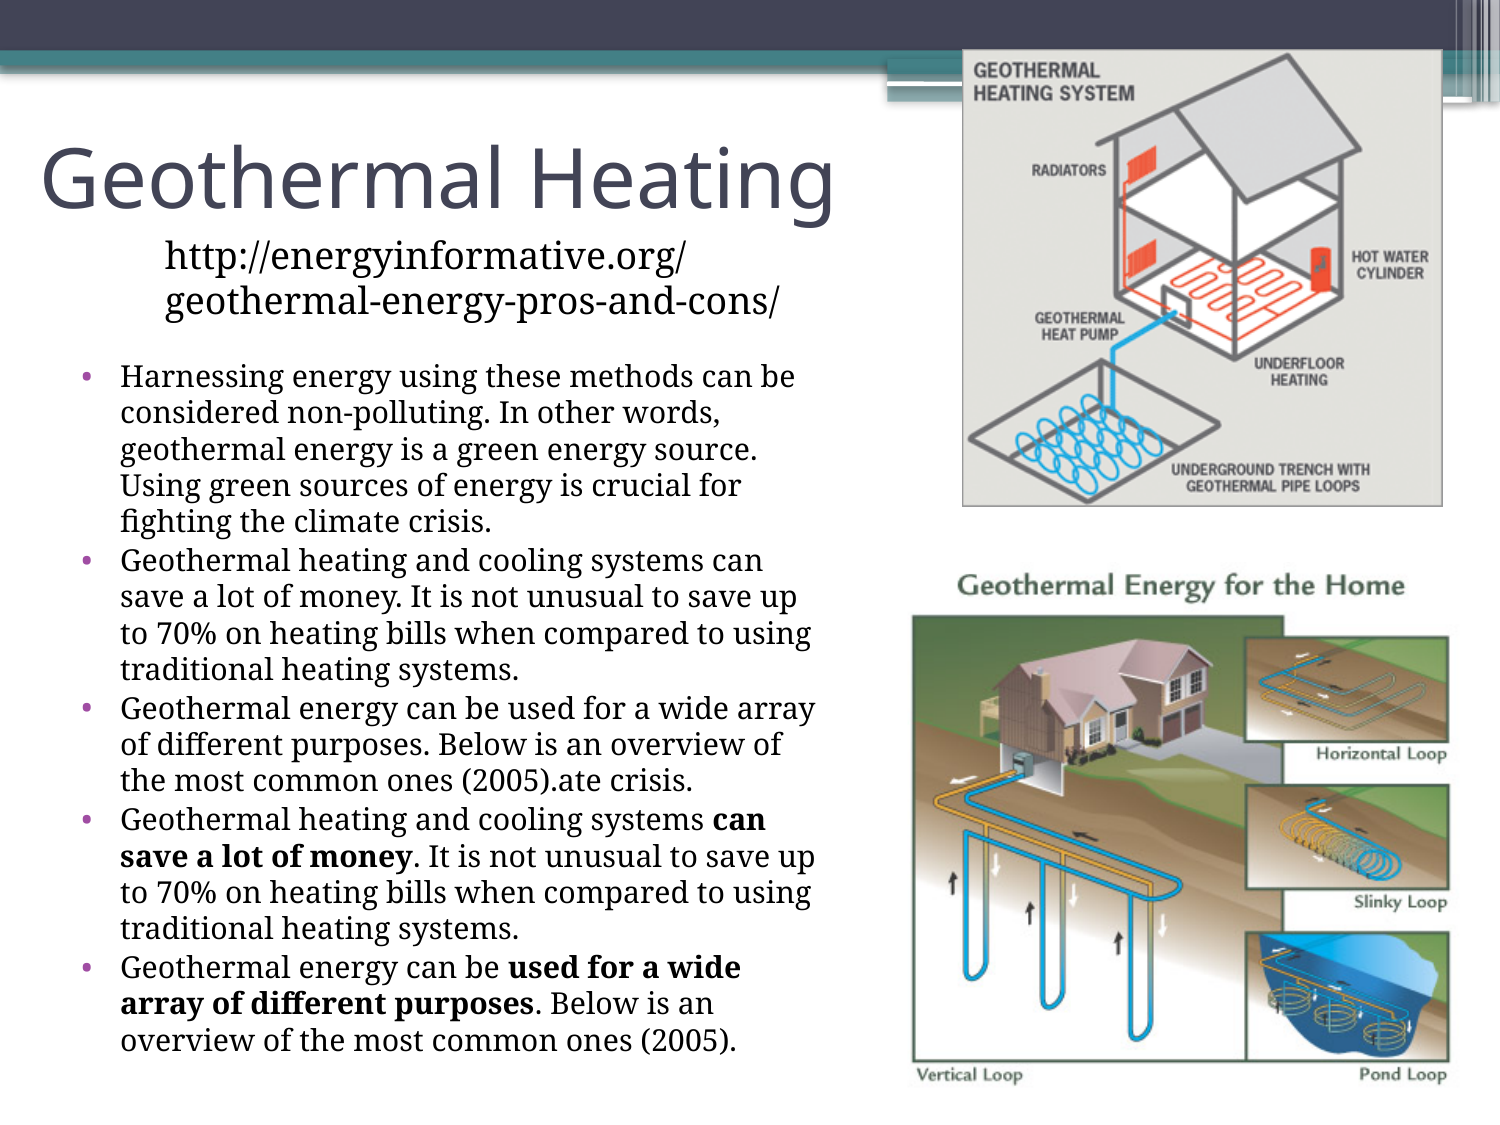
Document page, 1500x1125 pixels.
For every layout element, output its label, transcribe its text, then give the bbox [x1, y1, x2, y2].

title Geothermal Heating [24, 87, 955, 263]
text_box http://energyinformative.org/geothermal-energy-pros-and-cons/ [149, 224, 900, 330]
picture [858, 562, 1500, 1098]
list Harnessing energy using these methods can be considered non-polluting. In other words, geothermal energy is a green energy source. Using green sources of energy is crucial for fighting the climate crisis. Geothermal heating and cooling systems can save a lot of money. It is not unusual to save up to 70% on heating bills when compared to using traditional heating systems. Geothermal energy can be used for a wide array of different purposes. Below is an overview of the most common ones (2005).ate crisis. Geothermal heating and cooling systems can save a lot of money. It is not unusual to save up to 70% on heating bills when compared to using traditional heating systems. Geothermal energy can be used for a wide array of different purposes. Below is an overview of the most common ones (2005). [50, 350, 838, 1106]
picture [962, 49, 1443, 507]
